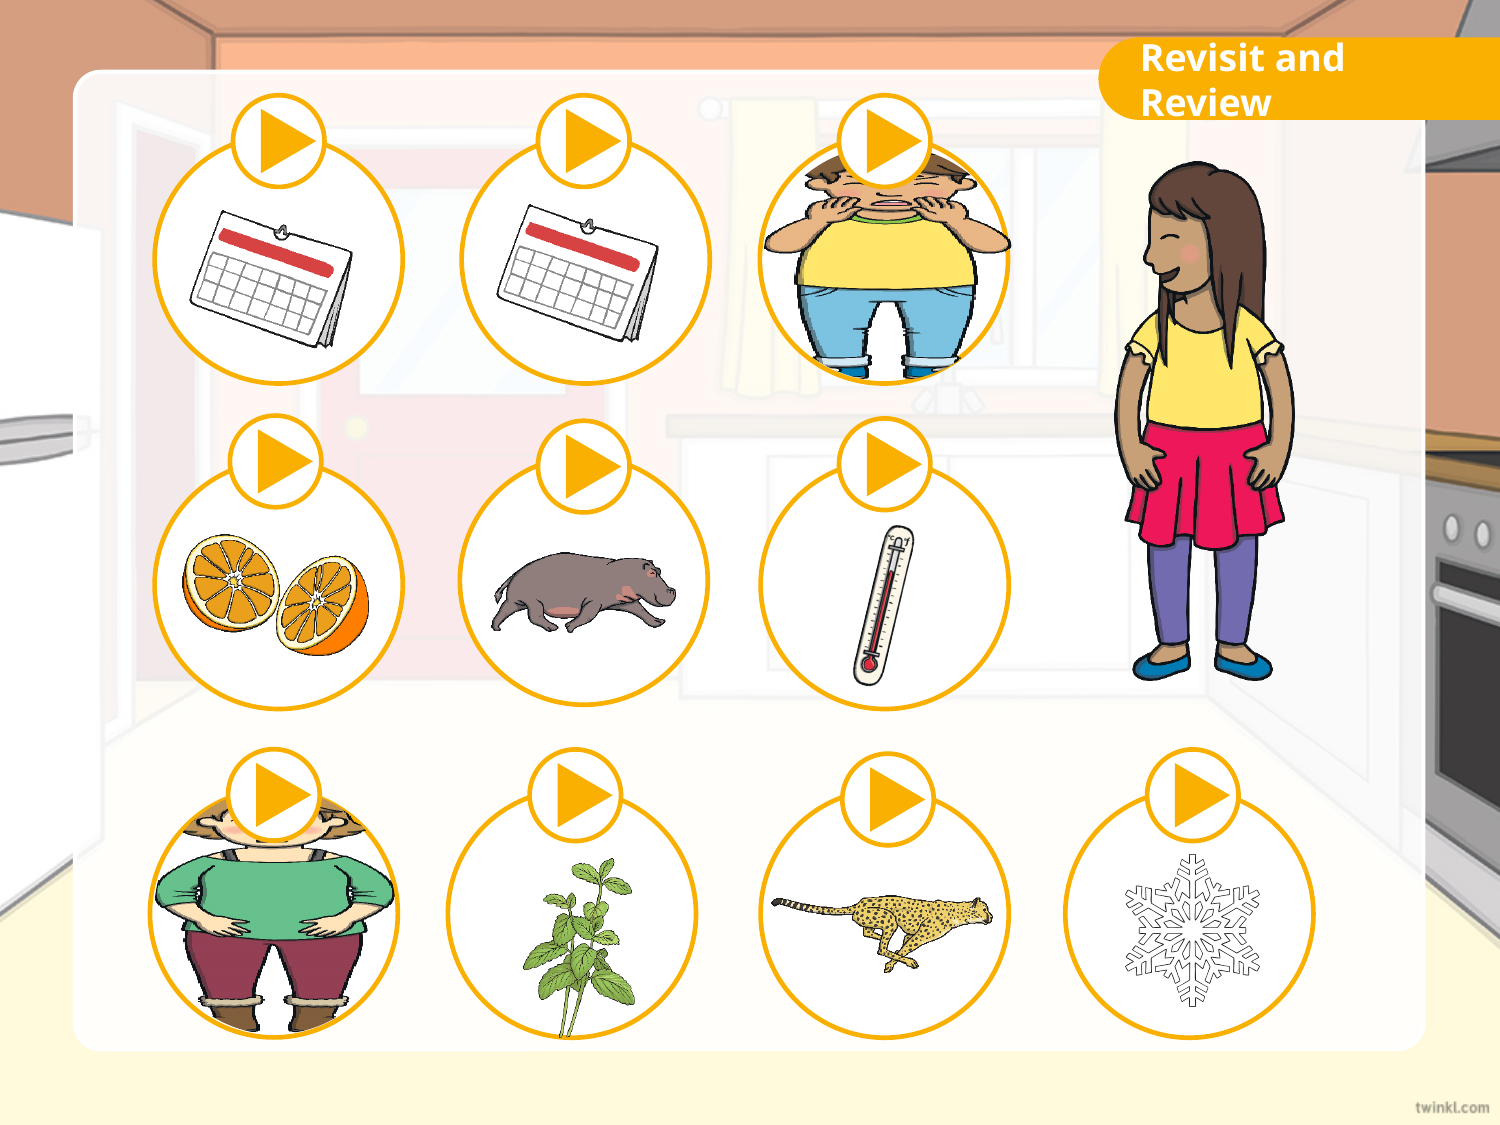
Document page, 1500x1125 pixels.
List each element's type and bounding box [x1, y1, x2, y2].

picture [182, 534, 369, 656]
text_box [460, 143, 711, 385]
picture [771, 895, 993, 973]
picture [850, 523, 917, 688]
text_box [446, 797, 698, 1029]
text_box [148, 878, 154, 949]
picture [495, 191, 661, 351]
text_box [842, 753, 934, 846]
picture [0, 0, 1500, 1125]
text_box [758, 235, 762, 288]
text_box [537, 420, 630, 513]
picture [188, 197, 355, 357]
text_box [153, 144, 404, 385]
text_box [529, 749, 621, 842]
picture [523, 858, 635, 1038]
text_box [838, 418, 931, 511]
text_box [537, 95, 630, 187]
picture [1125, 854, 1260, 1007]
text_box [1098, 37, 1500, 120]
picture [491, 552, 676, 633]
text_box [1064, 797, 1315, 1039]
text_box [229, 415, 322, 508]
text_box [244, 1035, 304, 1039]
picture [762, 145, 1013, 382]
picture [154, 788, 396, 1035]
picture [1114, 161, 1295, 681]
text_box [759, 797, 1010, 1039]
text_box [232, 95, 325, 187]
text_box [759, 469, 1010, 711]
text_box [1147, 749, 1239, 842]
text_box [153, 468, 404, 711]
text_box [228, 749, 320, 841]
text_box [838, 95, 931, 187]
text_box [458, 465, 709, 706]
